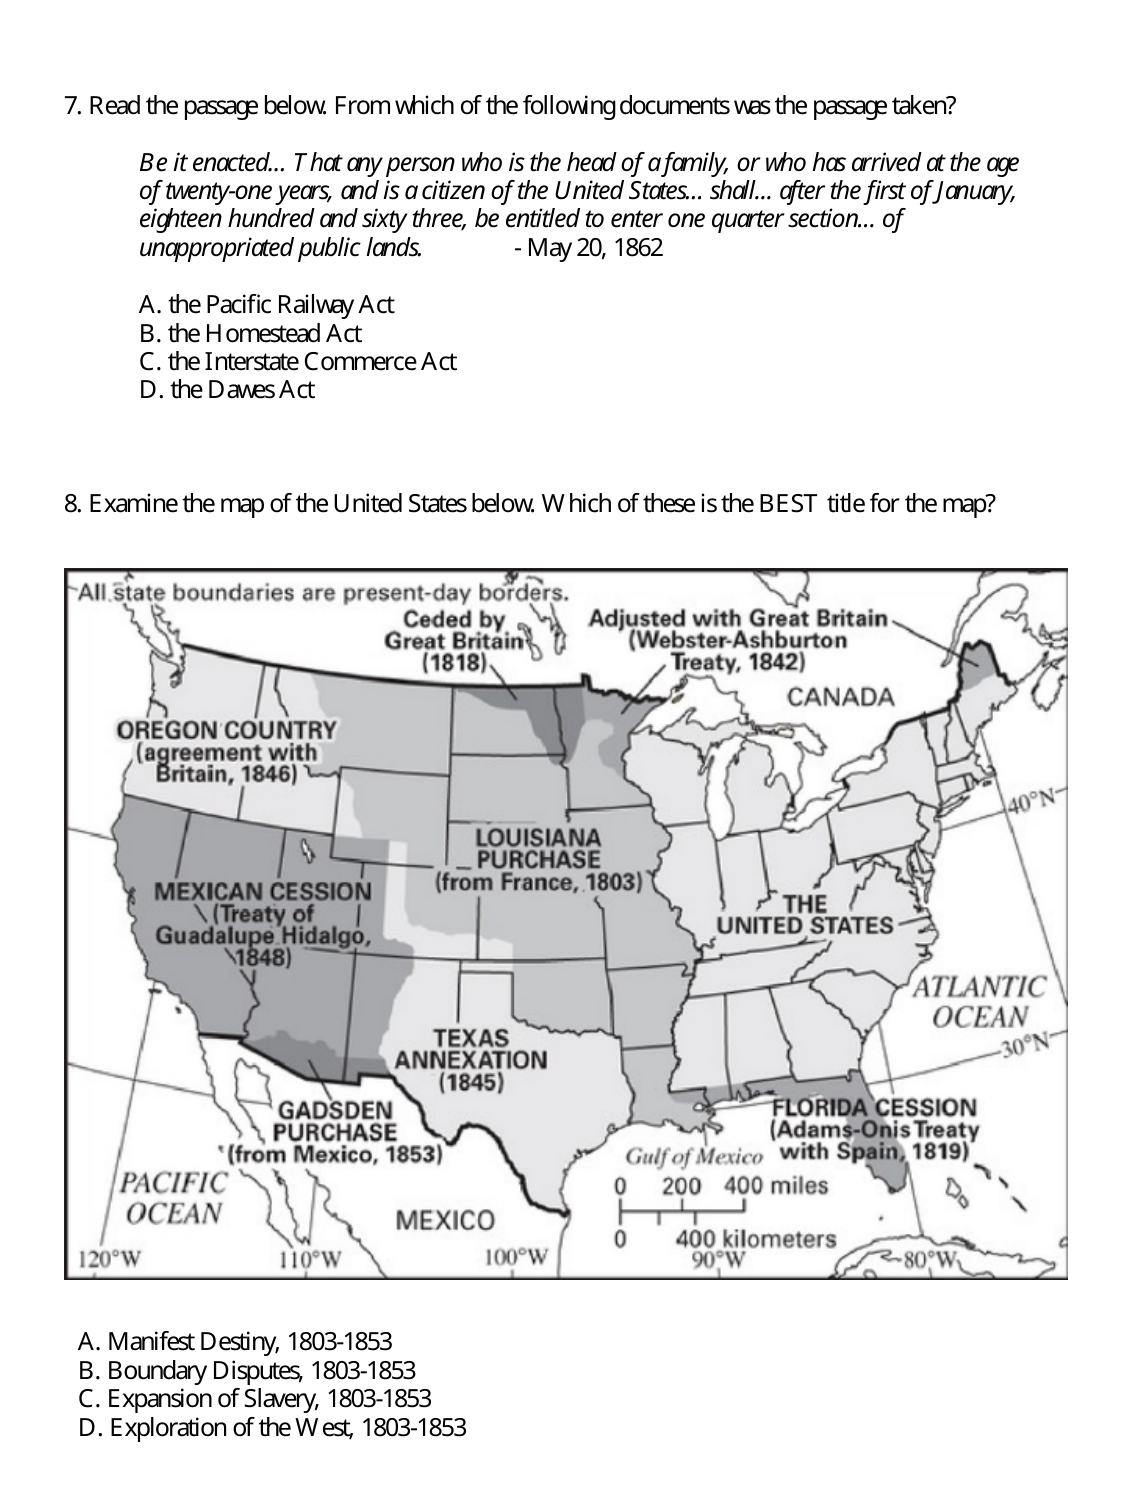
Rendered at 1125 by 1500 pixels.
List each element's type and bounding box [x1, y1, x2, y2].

picture [63, 568, 1068, 1281]
picture [77, 1328, 1054, 1444]
picture [63, 91, 1040, 521]
